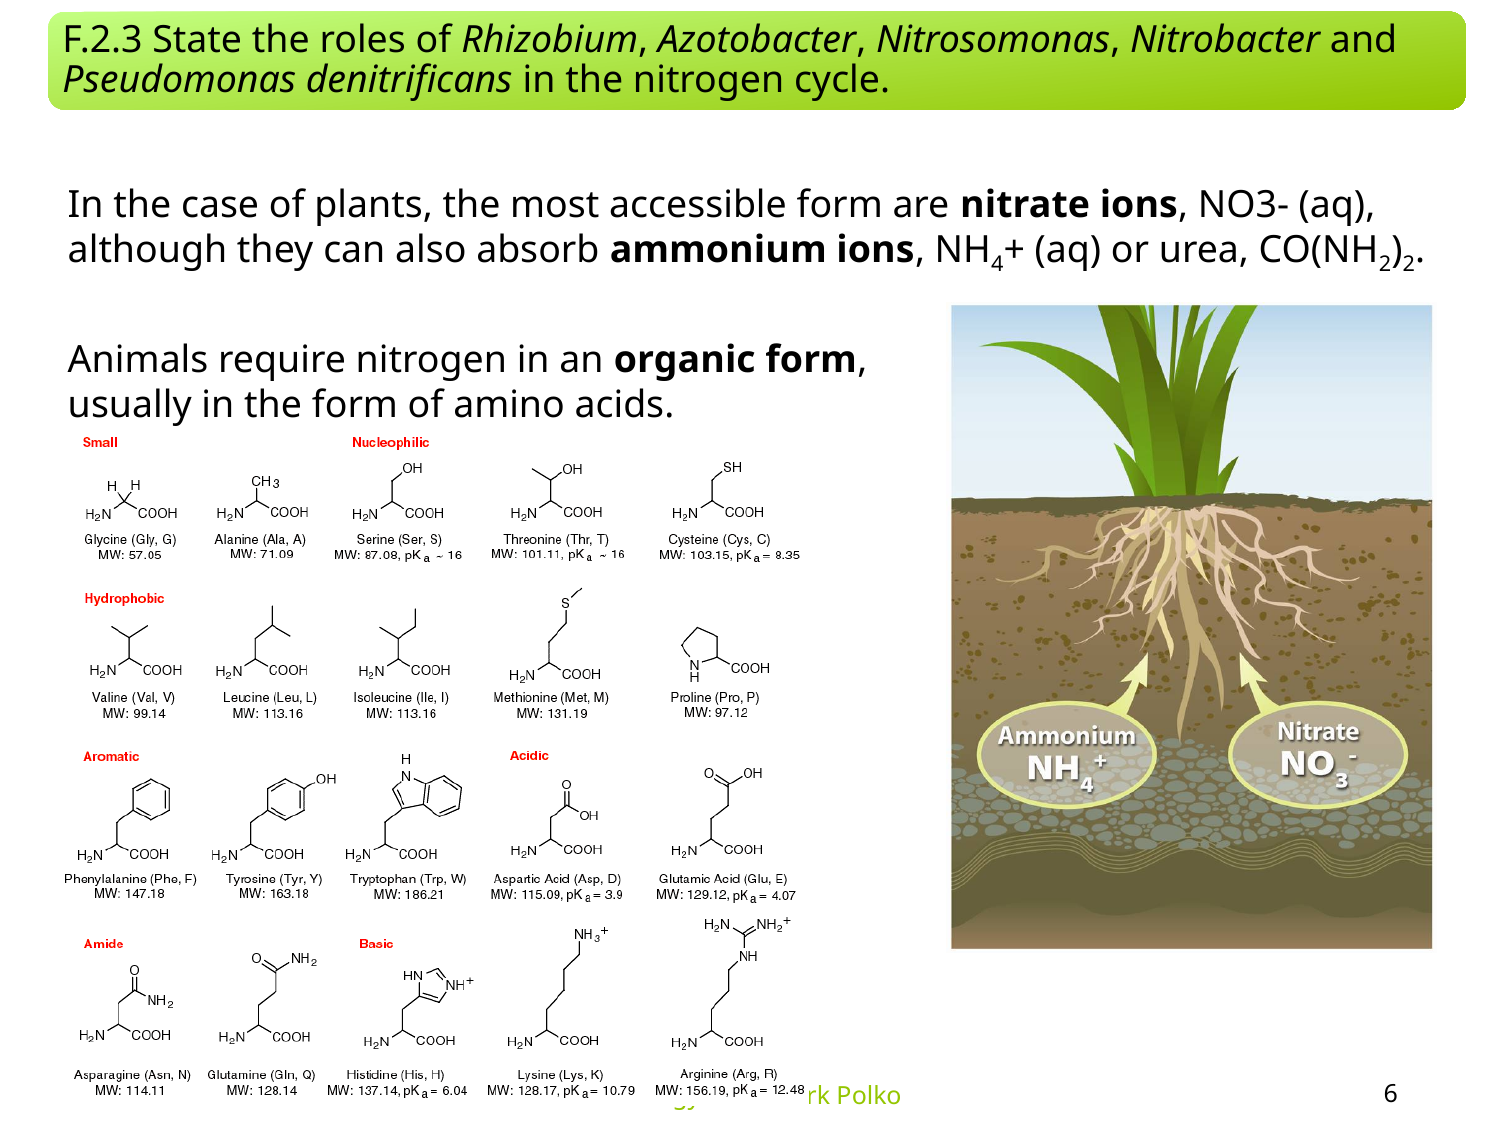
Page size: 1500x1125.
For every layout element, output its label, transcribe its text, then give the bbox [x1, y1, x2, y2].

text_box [47, 11, 1466, 110]
picture [55, 429, 810, 1107]
picture [946, 302, 1437, 953]
text_box In the case of plants, the most accessible form are nitrate ions, NO3- (aq), although they can also absorb ammonium ions, NH4+ (aq) or urea, CO(NH2)2. [52, 172, 1500, 329]
slide_number 6 [1281, 1064, 1500, 1125]
footer IB Biology SFP - Mark Polko [454, 1065, 1030, 1125]
text_box Animals require nitrogen in an organic form, usually in the form of amino acids. [52, 327, 940, 433]
